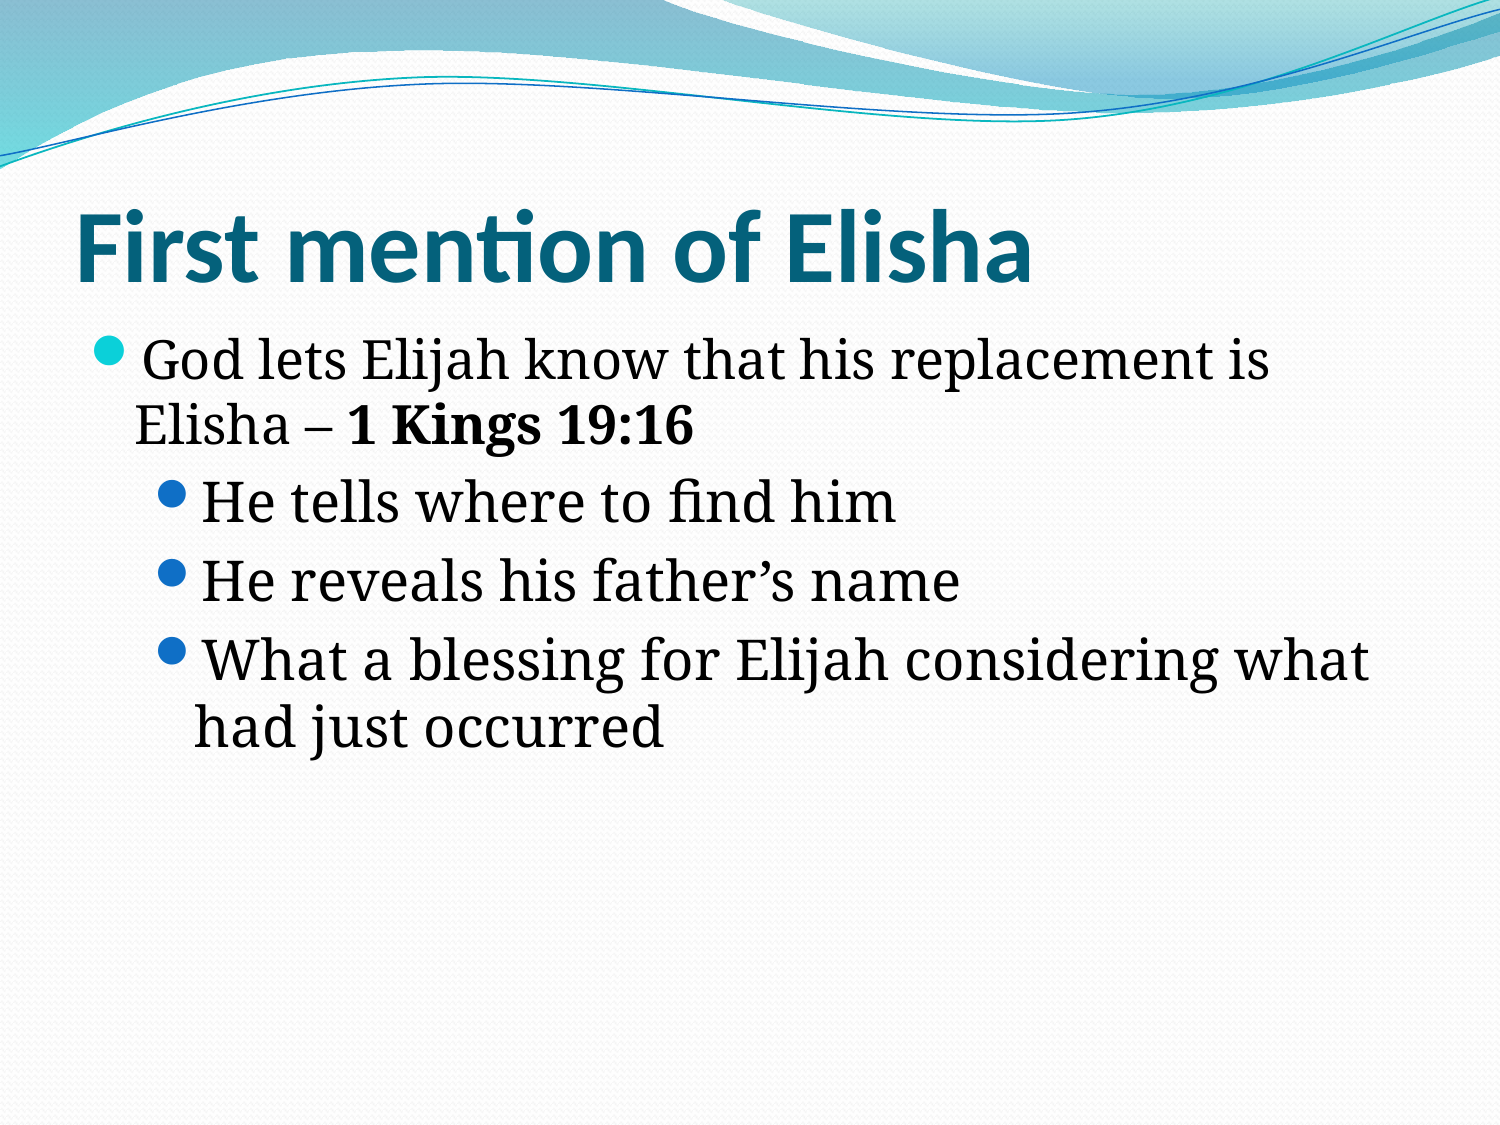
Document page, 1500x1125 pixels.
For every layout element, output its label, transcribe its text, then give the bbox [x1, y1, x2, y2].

title First mention of Elisha [75, 115, 1425, 303]
list God lets Elijah know that his replacement is Elisha – 1 Kings 19:16 He tells where to find him He reveals his father’s name What a blessing for Elijah considering what had just occurred [75, 317, 1425, 1038]
